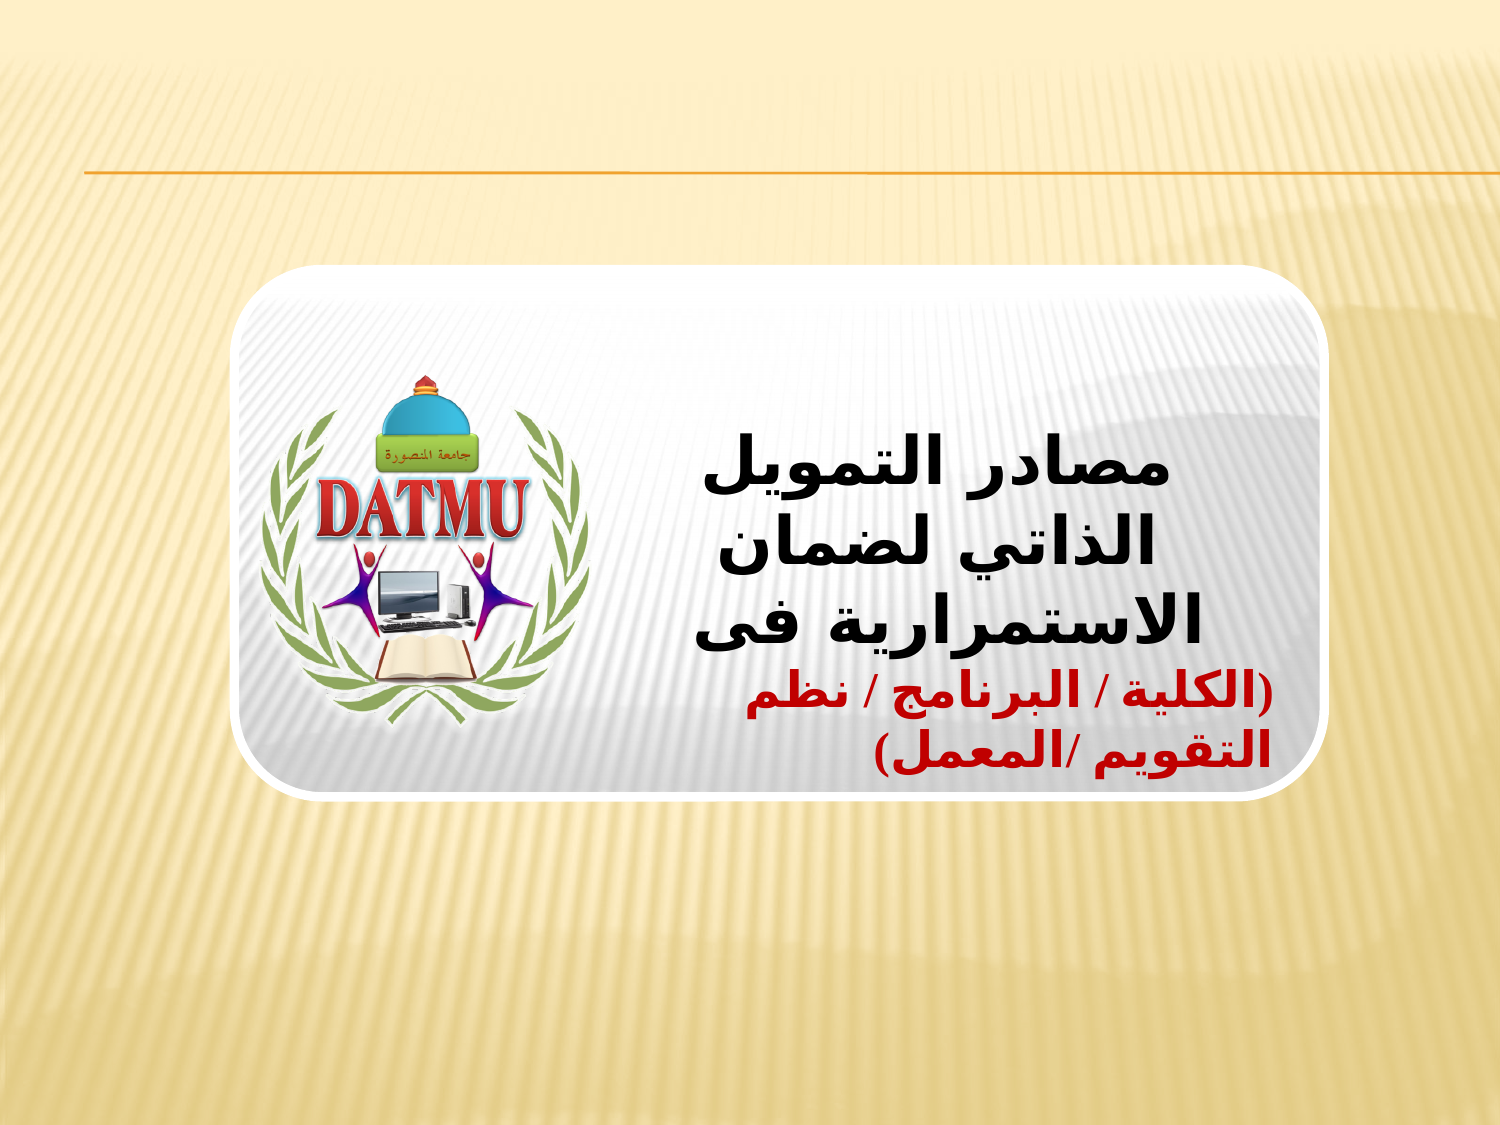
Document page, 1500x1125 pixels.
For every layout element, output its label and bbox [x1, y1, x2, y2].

text_box [234, 269, 1325, 798]
